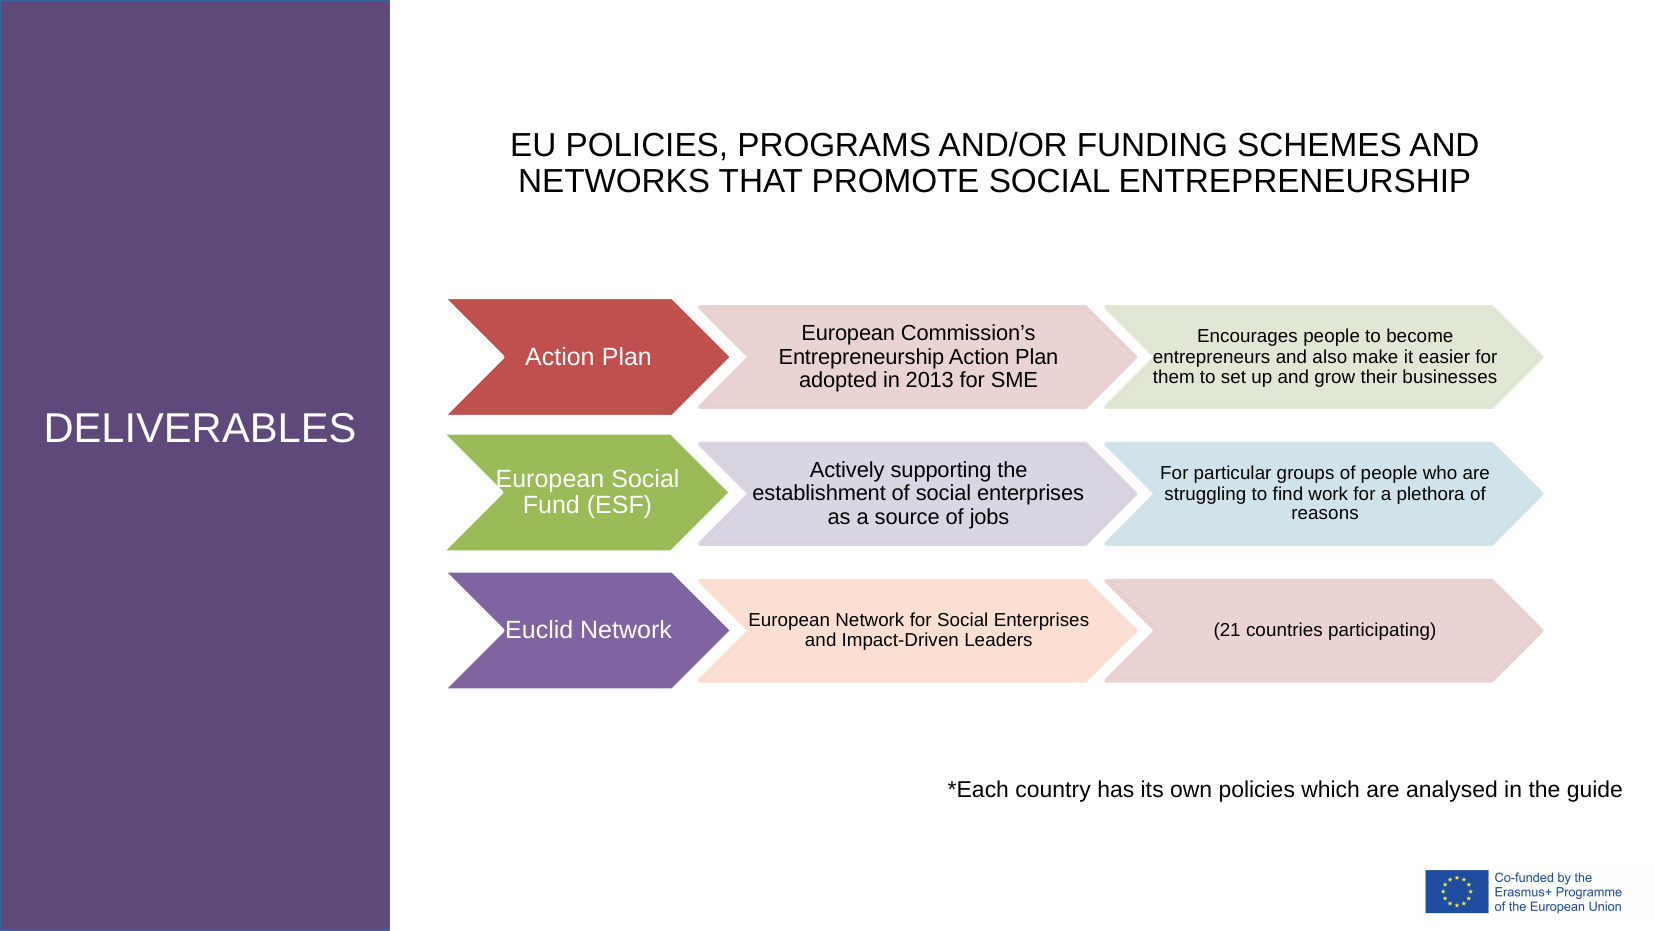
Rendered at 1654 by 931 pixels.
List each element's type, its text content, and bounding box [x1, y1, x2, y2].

text_box DELIVERABLES [5, 401, 395, 452]
text_box EU POLICIES, PROGRAMS AND/OR FUNDING SCHEMES AND NETWORKS THAT PROMOTE SOCIAL ENTREPRENEURSHIP [413, 120, 1578, 244]
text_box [440, 296, 1542, 908]
text_box [0, 0, 390, 930]
picture [1414, 861, 1654, 921]
text_box *Each country has its own policies which are analysed in the guide [1547, 766, 1654, 809]
